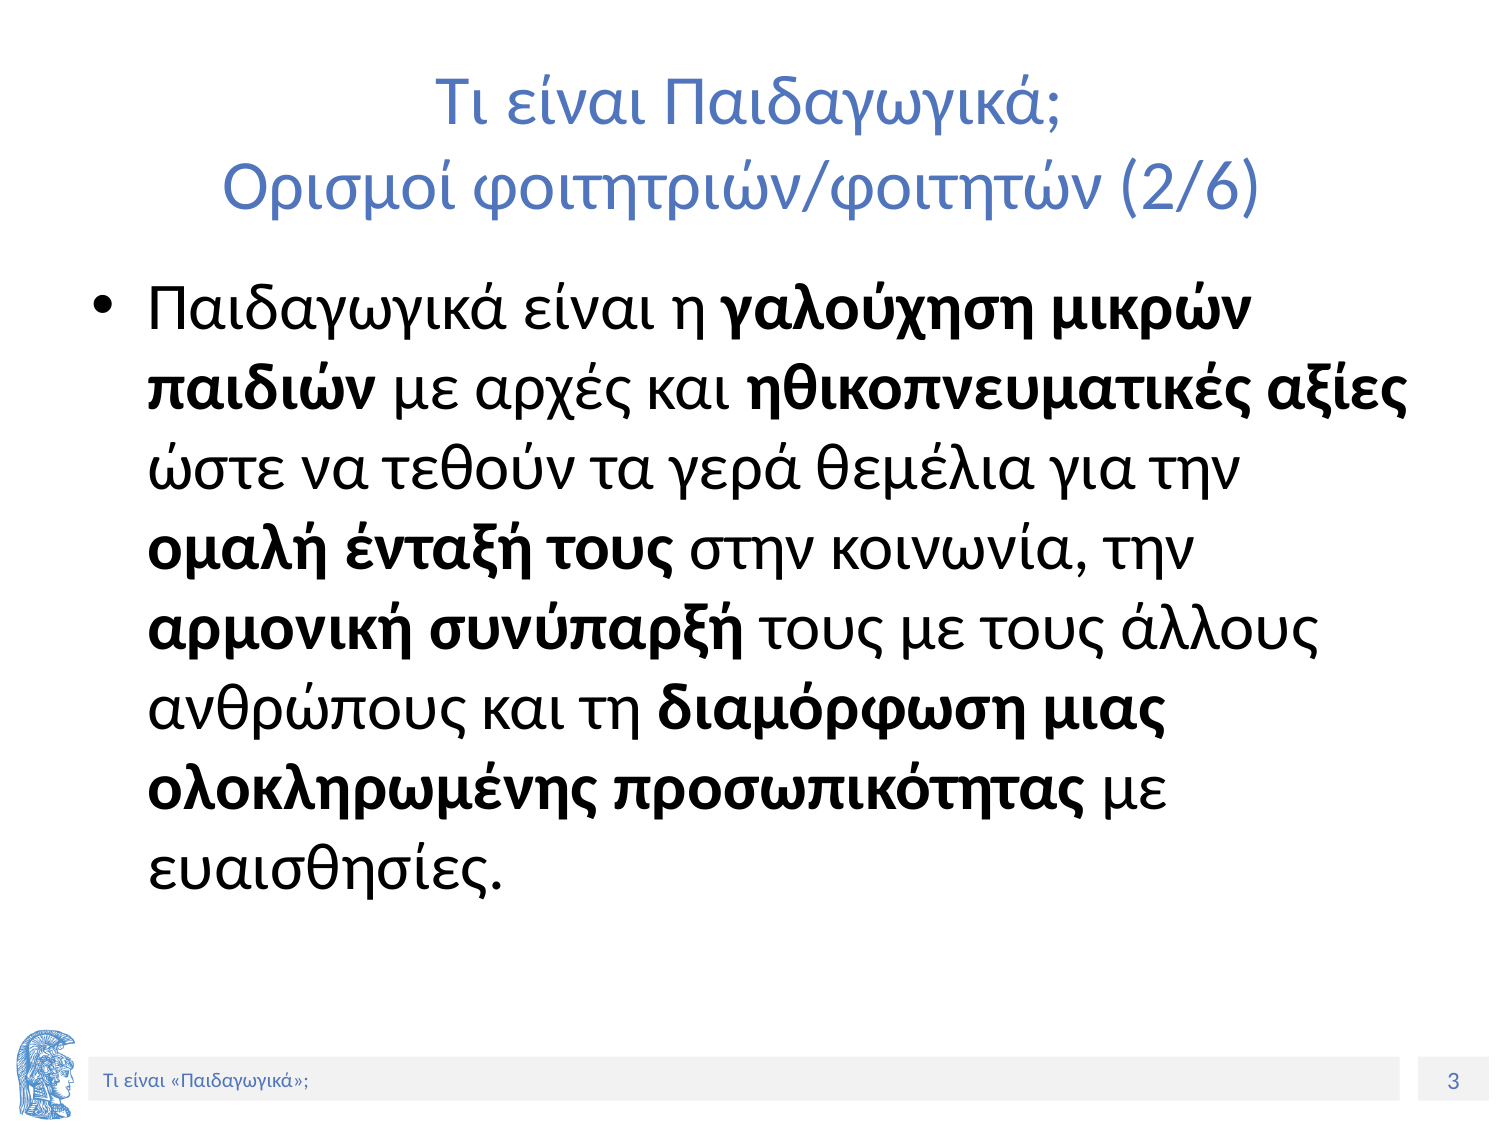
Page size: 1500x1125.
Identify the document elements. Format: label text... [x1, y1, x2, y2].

title Τι είναι Παιδαγωγικά; Ορισμοί φοιτητριών/φοιτητών (2/6) [75, 45, 1425, 233]
list Παιδαγωγικά είναι η γαλούχηση μικρών παιδιών με αρχές και ηθικοπνευματικές αξίες ώστε να τεθούν τα γερά θεμέλια για την ομαλή ένταξή τους στην κοινωνία, την αρμονική συνύπαρξή τους με τους άλλους ανθρώπους και τη διαμόρφωση μιας ολοκληρωμένης προσωπικότητας με ευαισθησίες. [76, 255, 1427, 998]
picture [9, 1026, 81, 1120]
